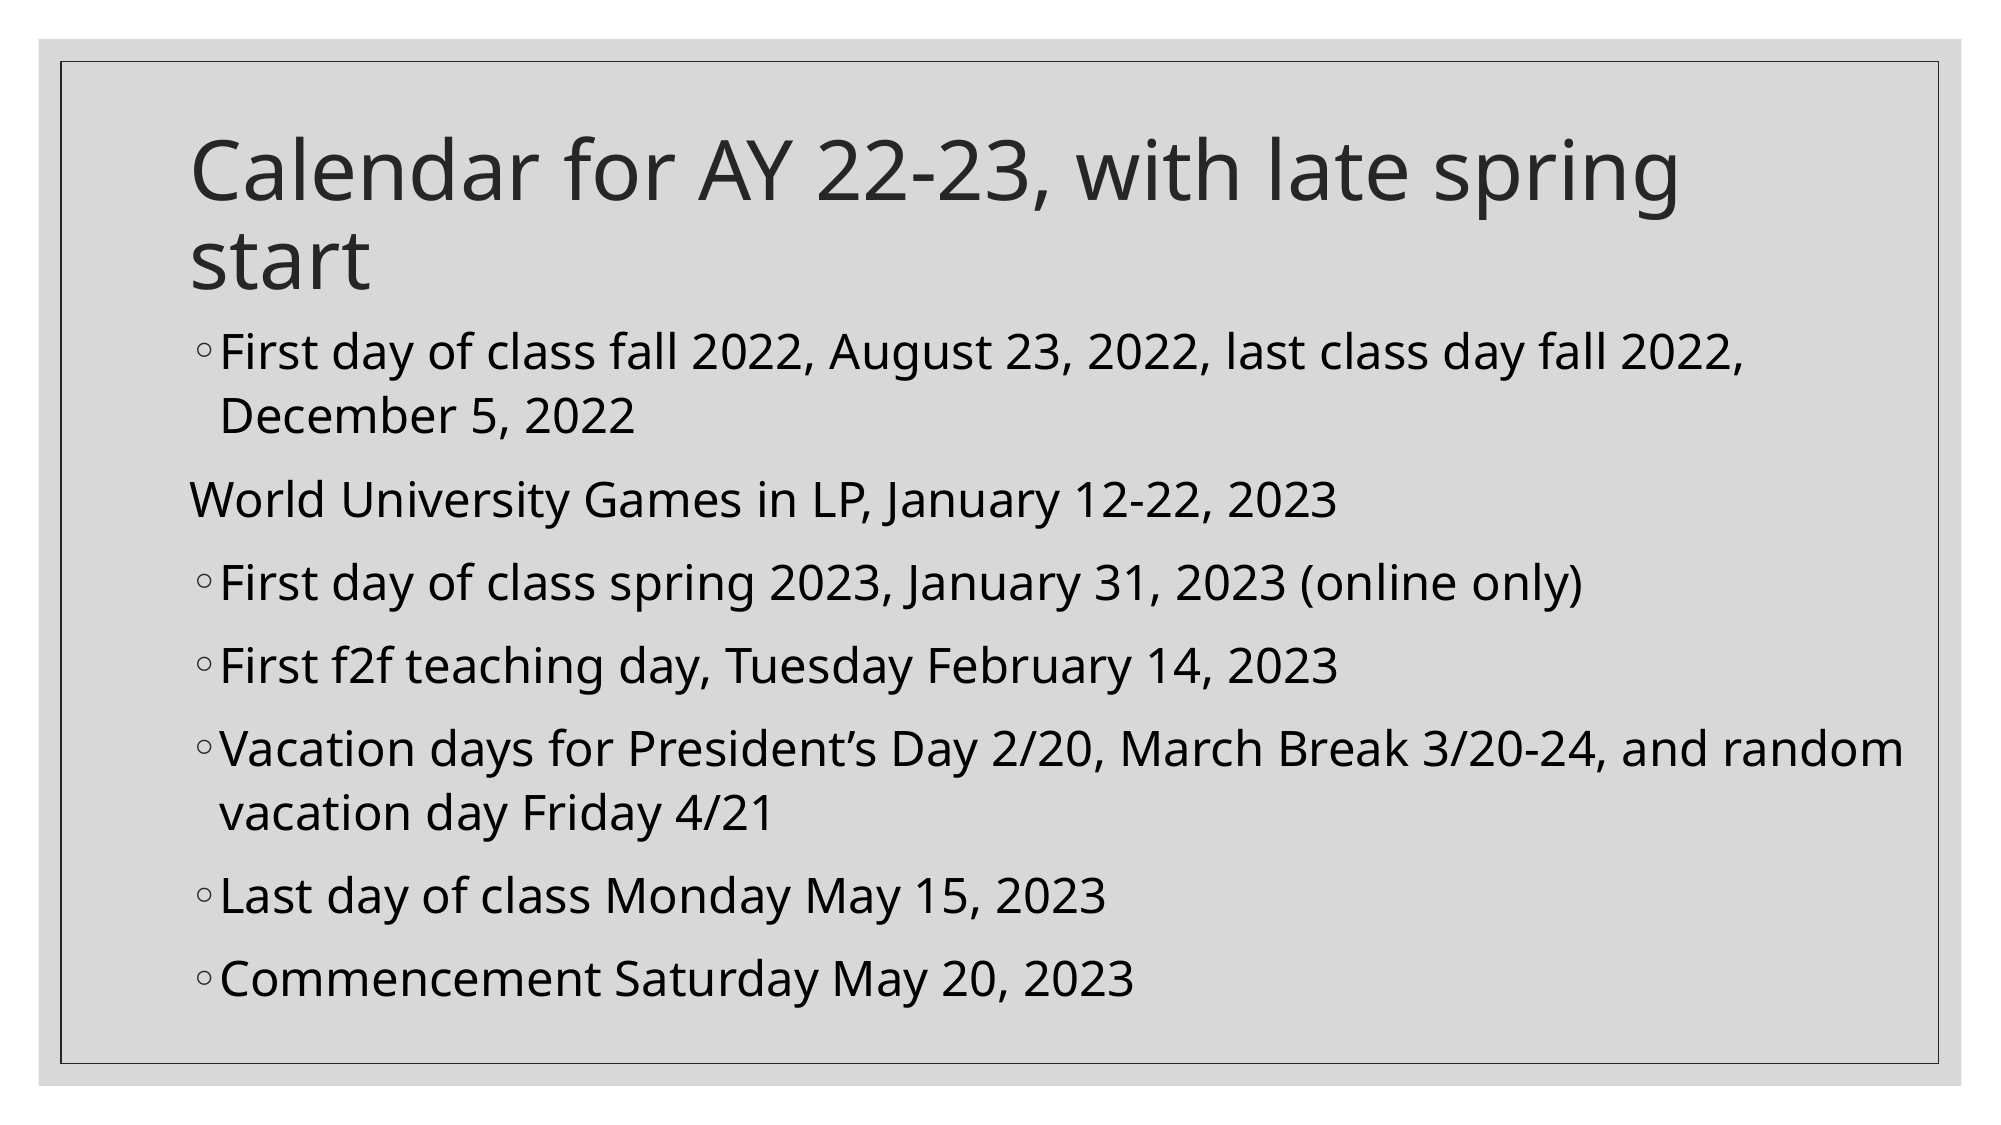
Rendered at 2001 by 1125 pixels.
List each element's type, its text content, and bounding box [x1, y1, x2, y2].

title Calendar for AY 22-23, with late spring start [174, 105, 1825, 307]
list First day of class fall 2022, August 23, 2022, last class day fall 2022, December 5, 2022 World University Games in LP, January 12-22, 2023 First day of class spring 2023, January 31, 2023 (online only) First f2f teaching day, Tuesday February 14, 2023 Vacation days for President’s Day 2/20, March Break 3/20-24, and random vacation day Friday 4/21 Last day of class Monday May 15, 2023 Commencement Saturday May 20, 2023 [174, 307, 1931, 1020]
